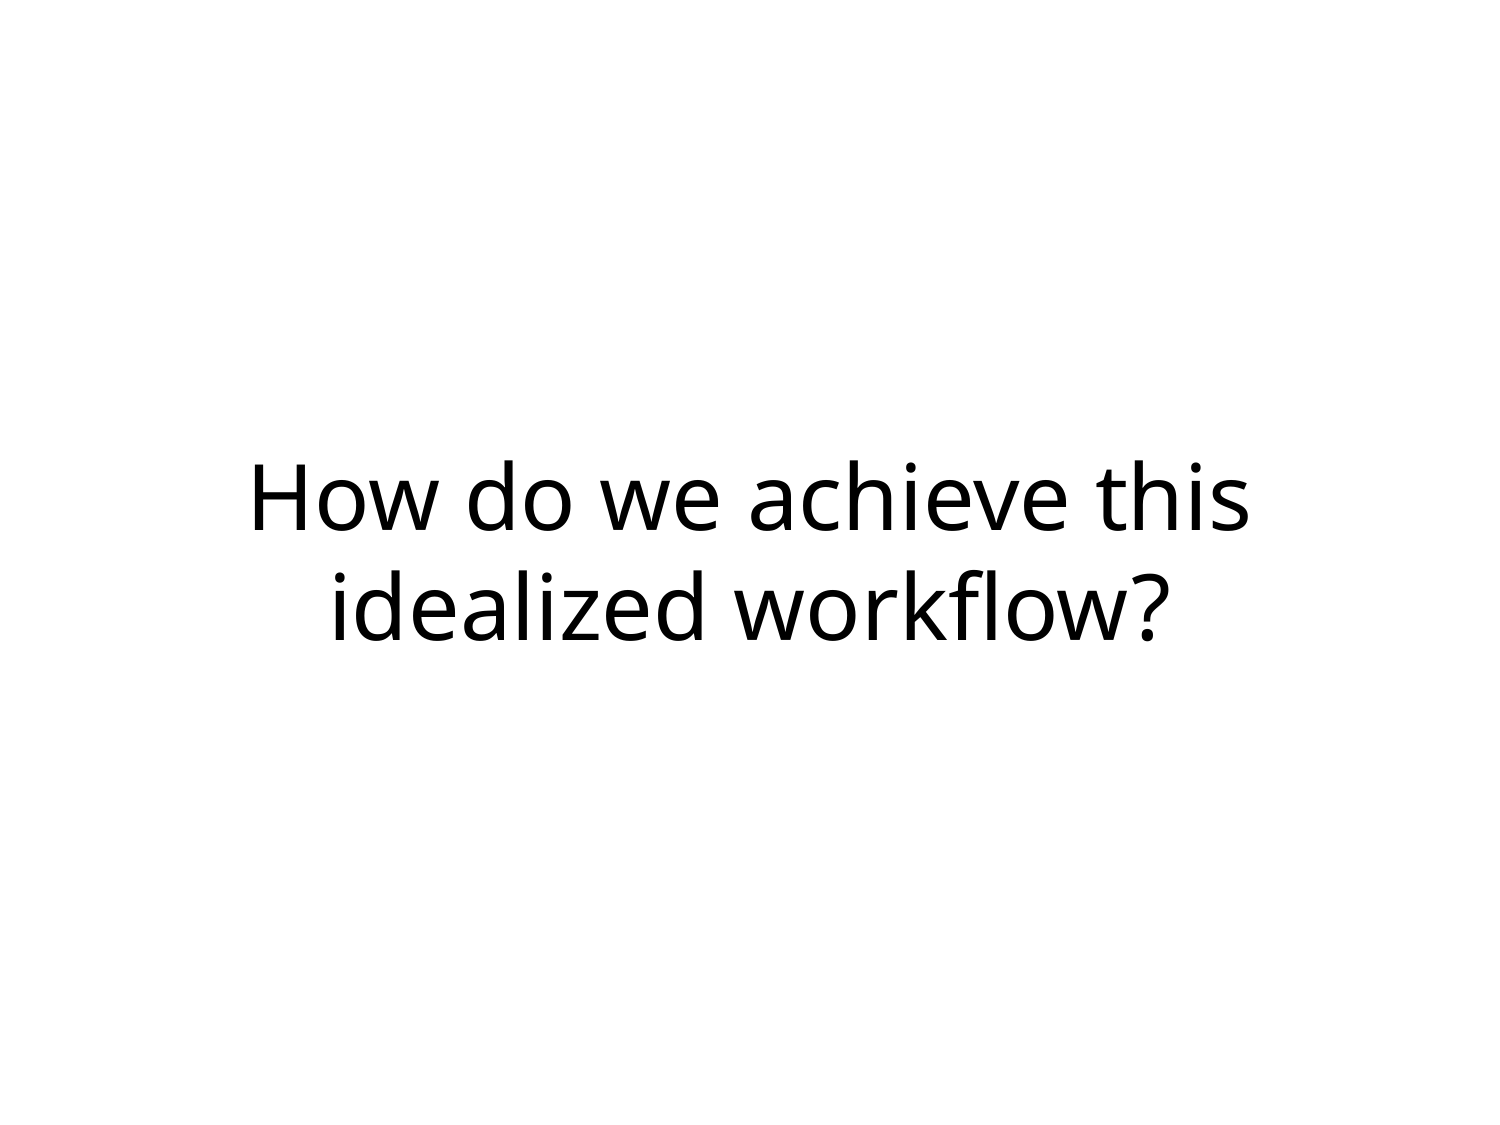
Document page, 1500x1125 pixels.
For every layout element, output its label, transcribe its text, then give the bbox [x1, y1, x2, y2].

title How do we achieve this idealized workflow? [75, 397, 1425, 700]
